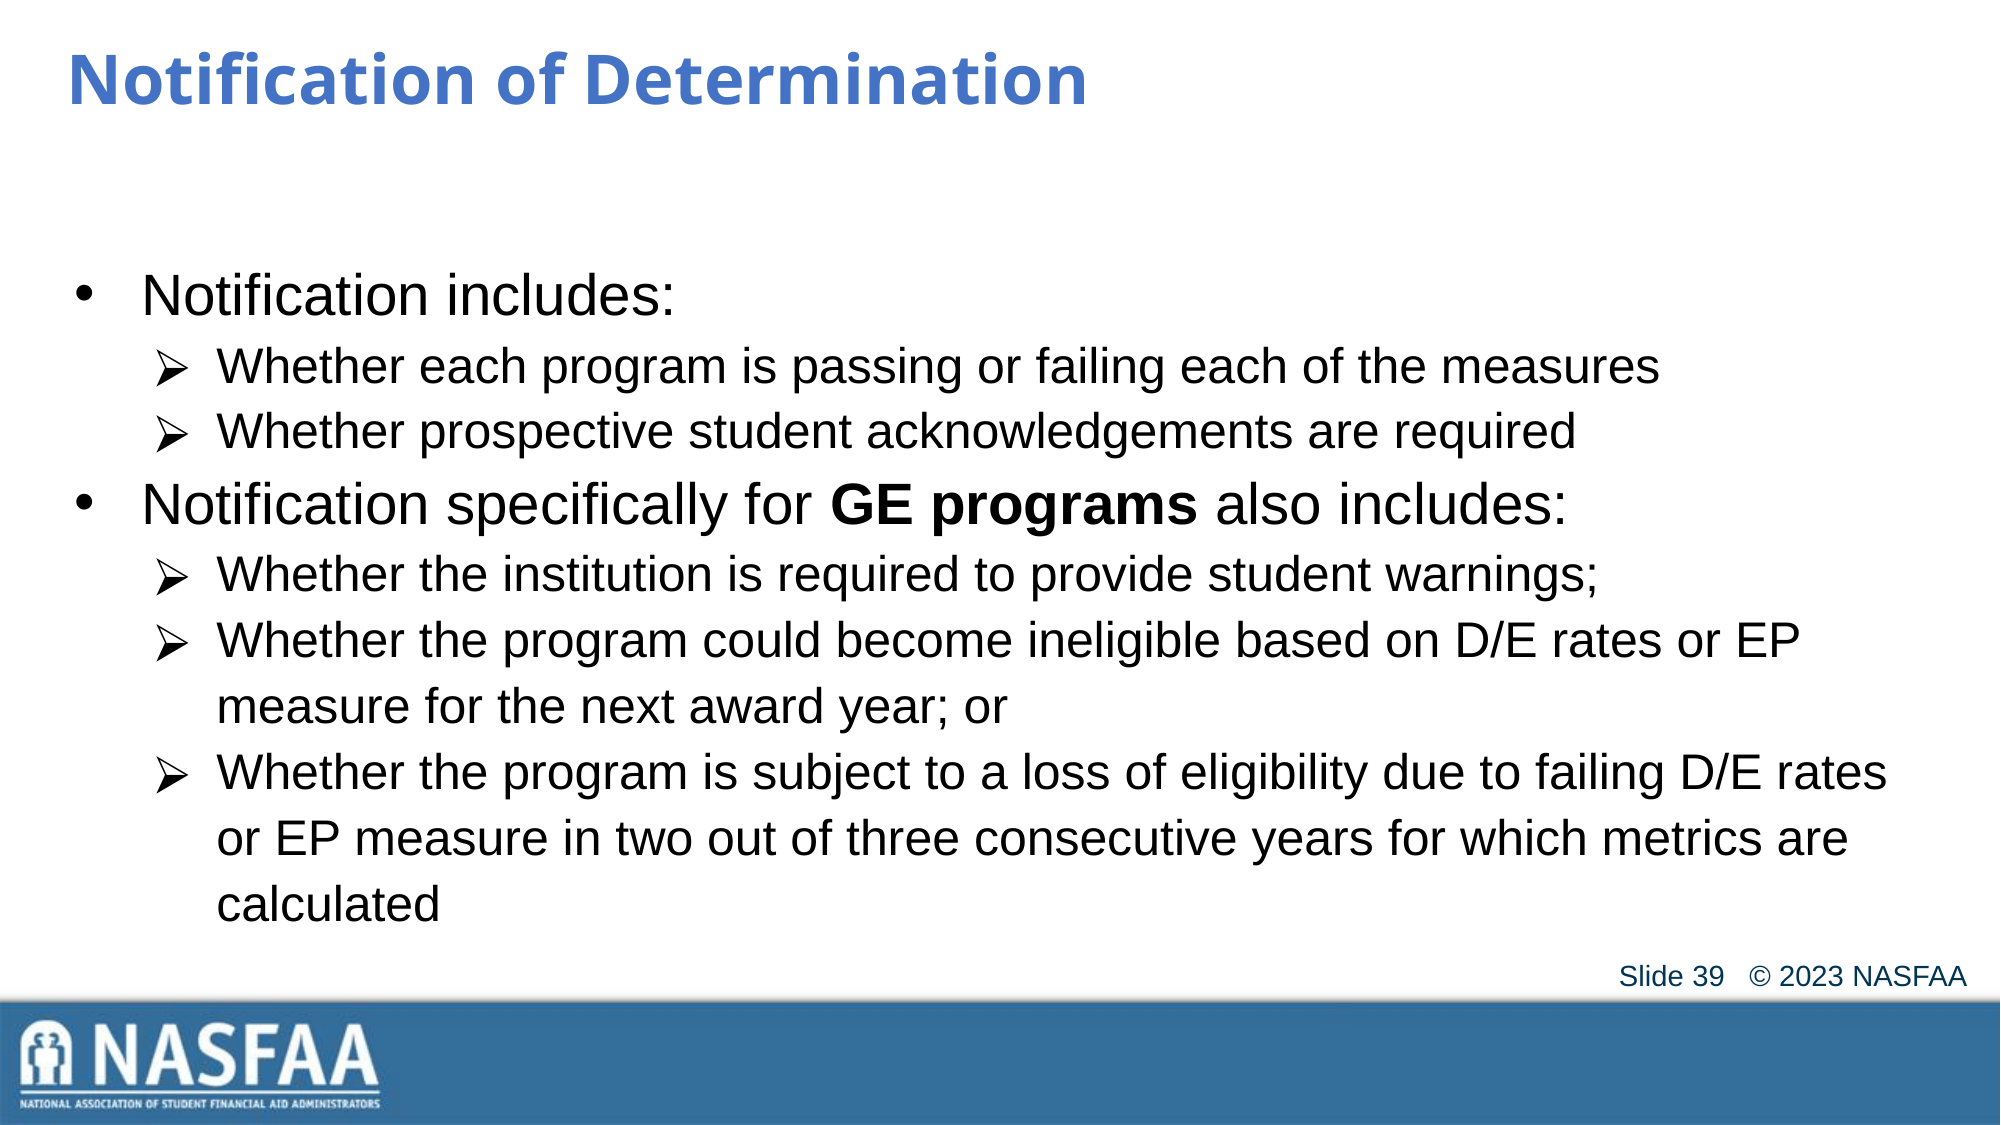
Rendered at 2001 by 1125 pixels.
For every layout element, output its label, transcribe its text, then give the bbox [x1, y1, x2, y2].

picture [0, 0, 2000, 1125]
title Notification of Determination [51, 3, 1949, 221]
list Notification includes: Whether each program is passing or failing each of the measures Whether prospective student acknowledgements are required Notification specifically for GE programs also includes: Whether the institution is required to provide student warnings; Whether the program could become ineligible based on D/E rates or EP measure for the next award year; or Whether the program is subject to a loss of eligibility due to failing D/E rates or EP measure in two out of three consecutive years for which metrics are calculated [51, 242, 1949, 888]
